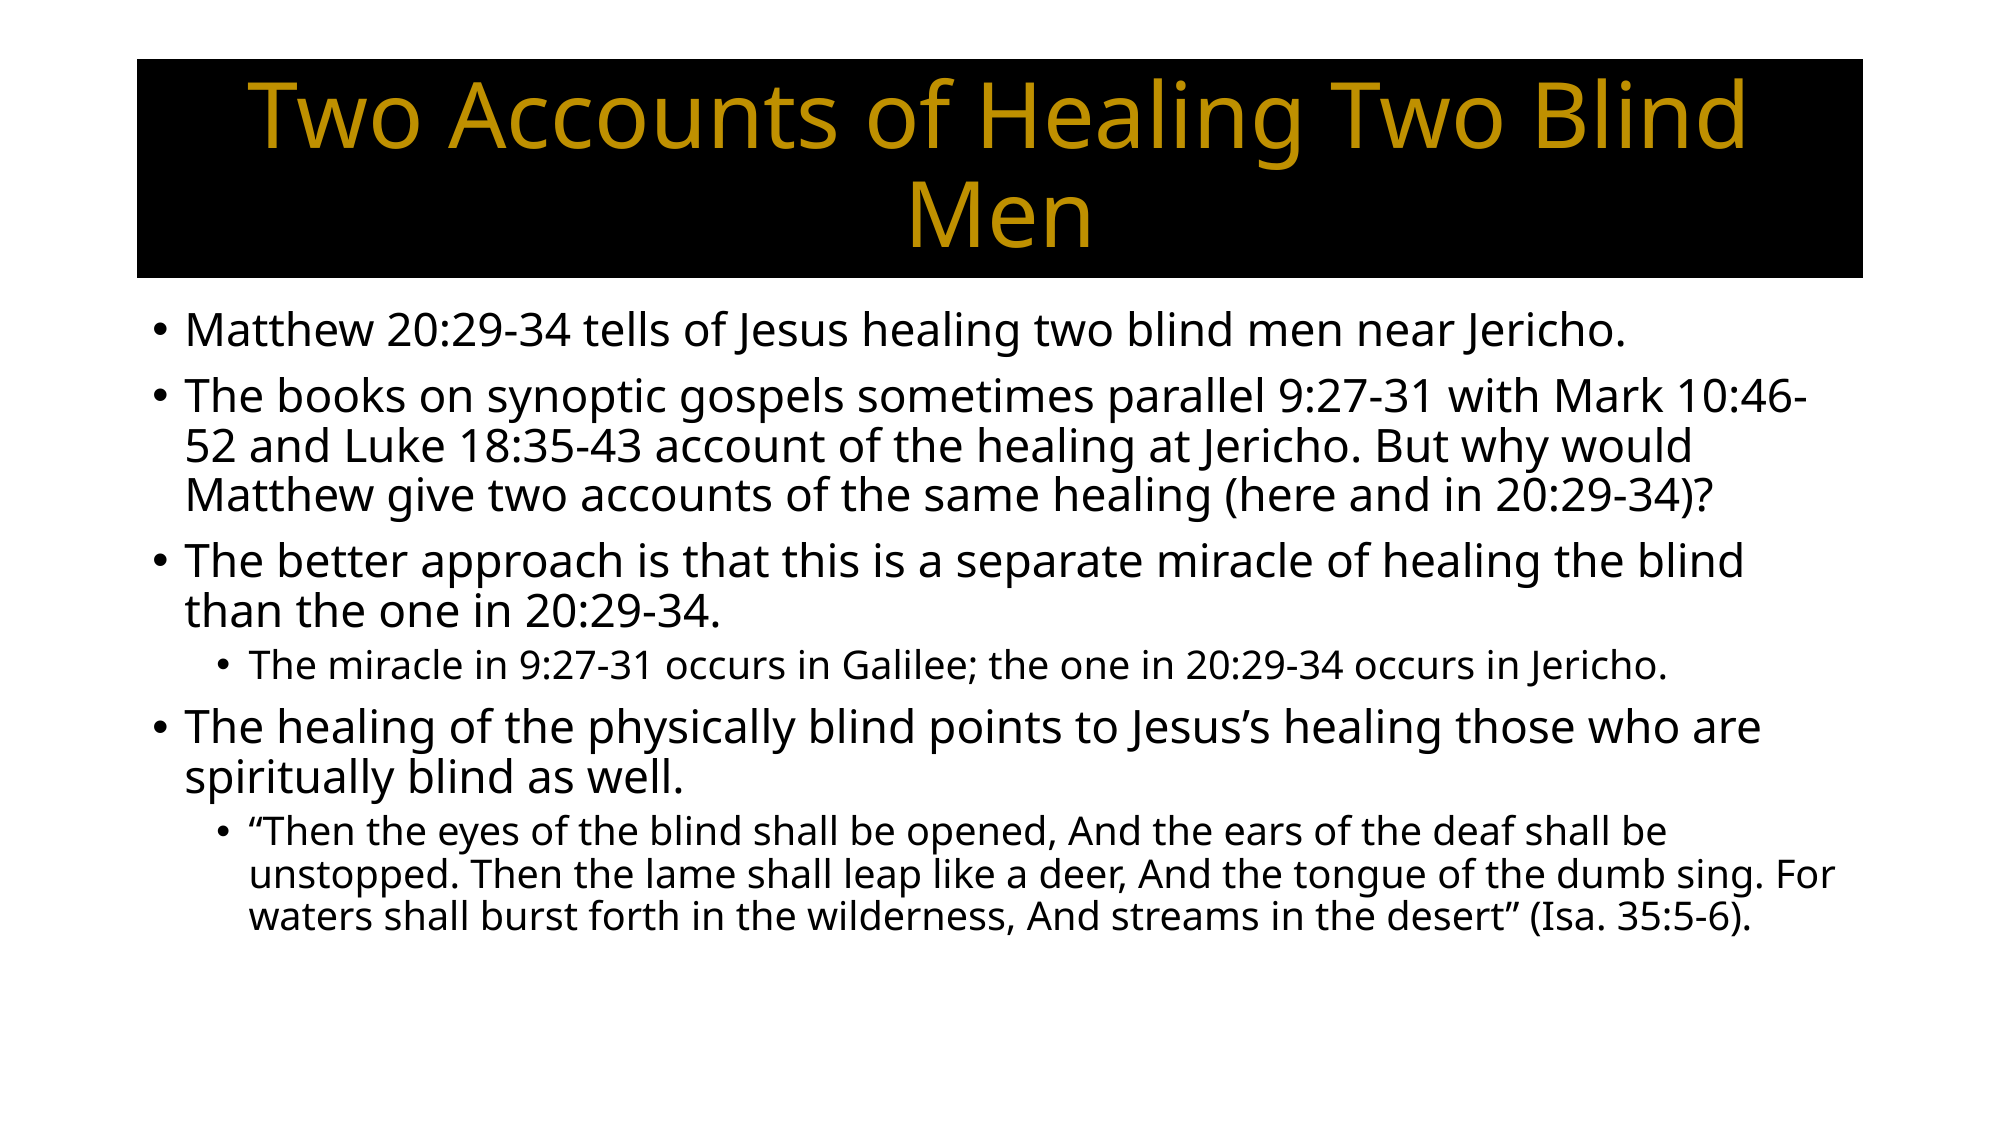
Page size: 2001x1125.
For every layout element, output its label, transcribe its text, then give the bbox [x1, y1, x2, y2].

list Matthew 20:29-34 tells of Jesus healing two blind men near Jericho. The books on synoptic gospels sometimes parallel 9:27-31 with Mark 10:46-52 and Luke 18:35-43 account of the healing at Jericho. But why would Matthew give two accounts of the same healing (here and in 20:29-34)? The better approach is that this is a separate miracle of healing the blind than the one in 20:29-34. The miracle in 9:27-31 occurs in Galilee; the one in 20:29-34 occurs in Jericho. The healing of the physically blind points to Jesus’s healing those who are spiritually blind as well. “Then the eyes of the blind shall be opened, And the ears of the deaf shall be unstopped. Then the lame shall leap like a deer, And the tongue of the dumb sing. For waters shall burst forth in the wilderness, And streams in the desert” (Isa. 35:5-6). [137, 299, 1863, 1014]
title Two Accounts of Healing Two Blind Men [137, 59, 1863, 278]
